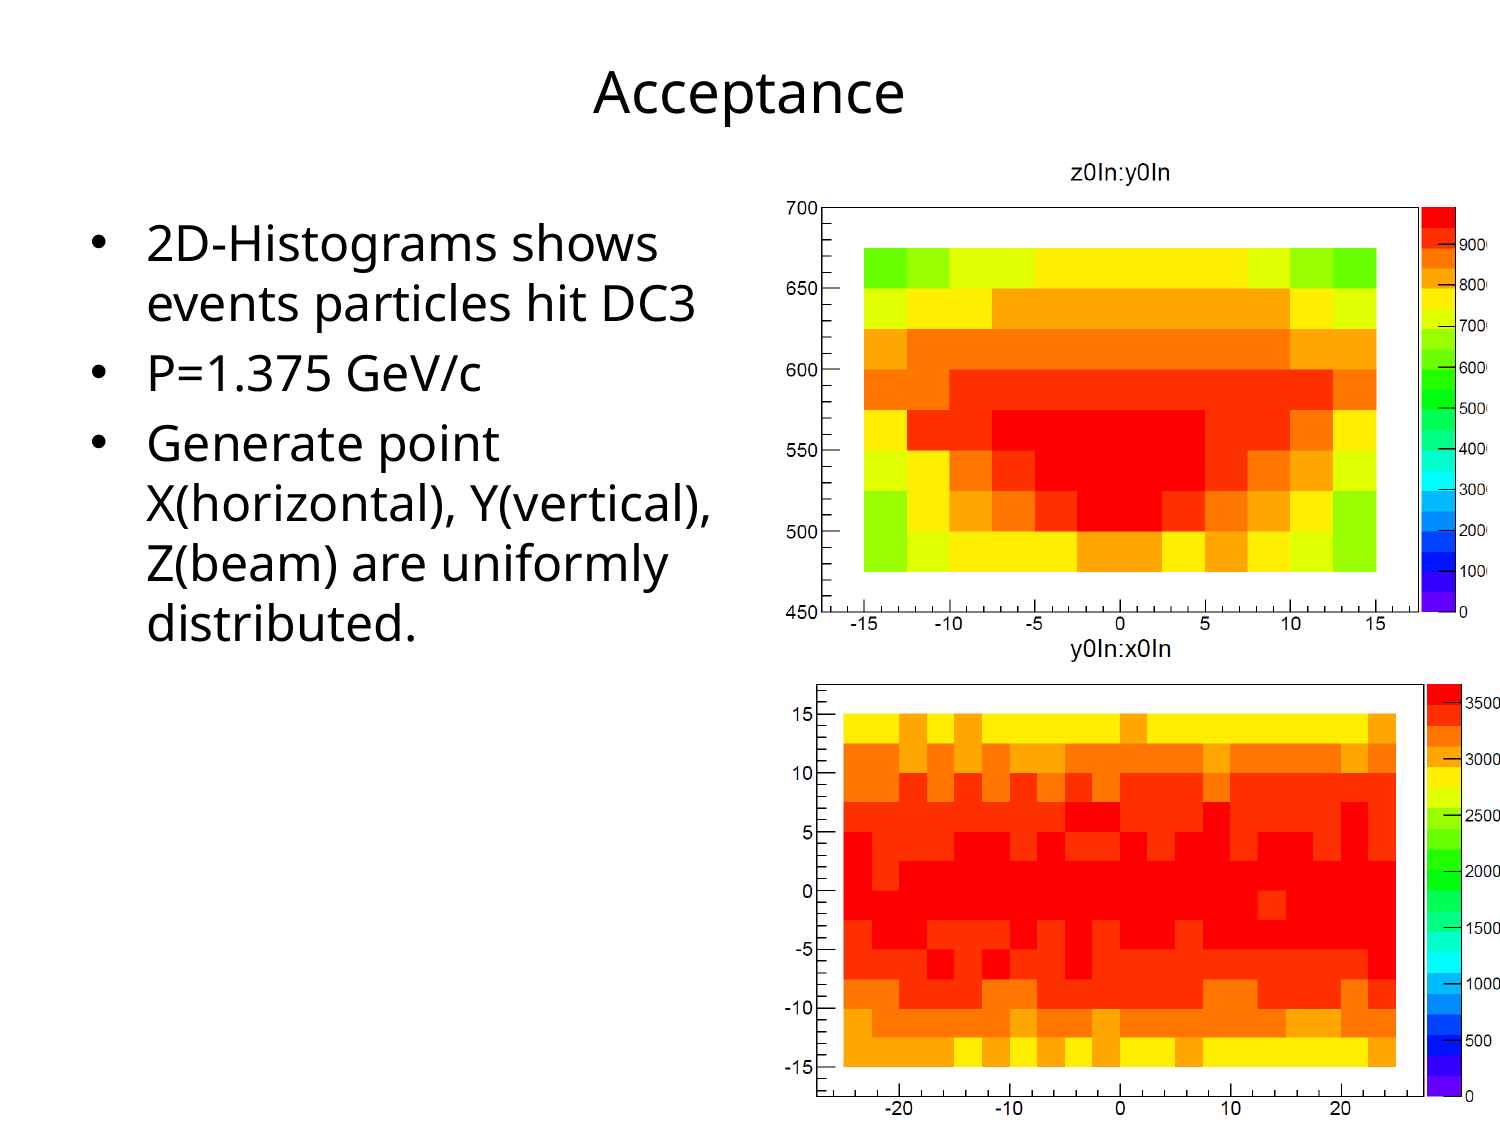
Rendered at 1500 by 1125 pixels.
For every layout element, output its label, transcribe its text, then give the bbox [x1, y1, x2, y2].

title Acceptance [75, 0, 1425, 185]
picture [776, 160, 1500, 1125]
list 2D-Histograms shows events particles hit DC3 P=1.375 GeV/c Generate point X(horizontal), Y(vertical), Z(beam) are uniformly distributed. [75, 203, 773, 820]
